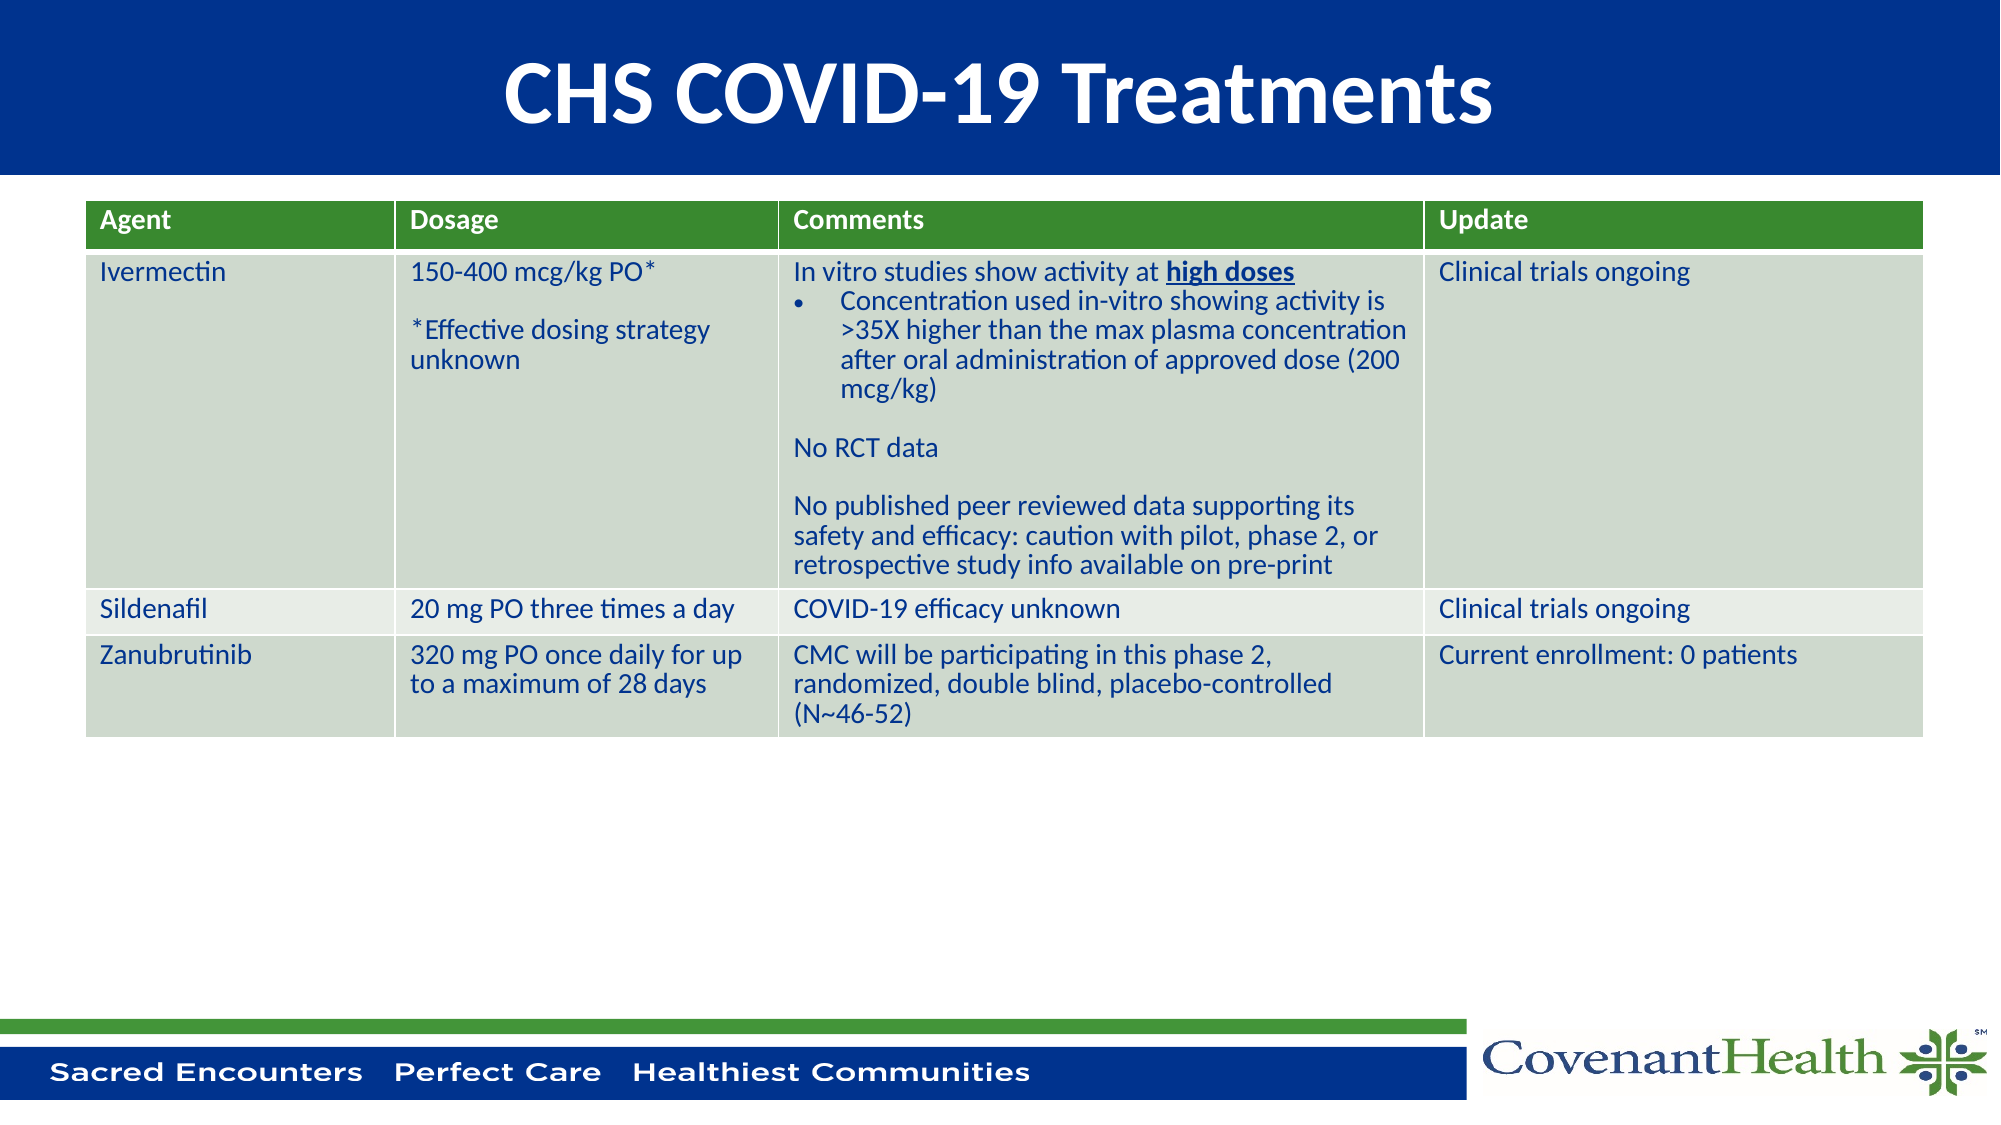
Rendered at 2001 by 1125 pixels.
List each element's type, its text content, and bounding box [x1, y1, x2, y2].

table_cell 320 mg PO once daily for up to a maximum of 28 days [396, 636, 778, 737]
table_header Update [1425, 201, 1923, 249]
table_cell Zanubrutinib [86, 636, 394, 737]
table_cell 20 mg PO three times a day [396, 590, 778, 634]
table_header Comments [779, 201, 1423, 249]
title CHS COVID-19 Treatments [99, 24, 1900, 163]
table_cell CMC will be participating in this phase 2, randomized, double blind, placebo-controlled (N~46-52) [779, 636, 1423, 737]
table_cell Clinical trials ongoing [1425, 590, 1923, 634]
table_cell Sildenafil [86, 590, 394, 634]
table_cell 150-400 mcg/kg PO* *Effective dosing strategy unknown [396, 255, 778, 588]
table_cell In vitro studies show activity at high doses Concentration used in-vitro showing activity is >35X higher than the max plasma concentration after oral administration of approved dose (200 mcg/kg) No RCT data No published peer reviewed data supporting its safety and efficacy: caution with pilot, phase 2, or retrospective study info available on pre-print [779, 255, 1423, 588]
table_header Dosage [396, 201, 778, 249]
table_header Agent [86, 201, 394, 249]
table_cell Clinical trials ongoing [1425, 255, 1923, 588]
table_cell Current enrollment: 0 patients [1425, 636, 1923, 737]
picture [50, 1062, 1029, 1081]
table_cell COVID-19 efficacy unknown [779, 590, 1423, 634]
picture [1483, 1029, 1987, 1096]
table_cell Ivermectin [86, 255, 394, 588]
